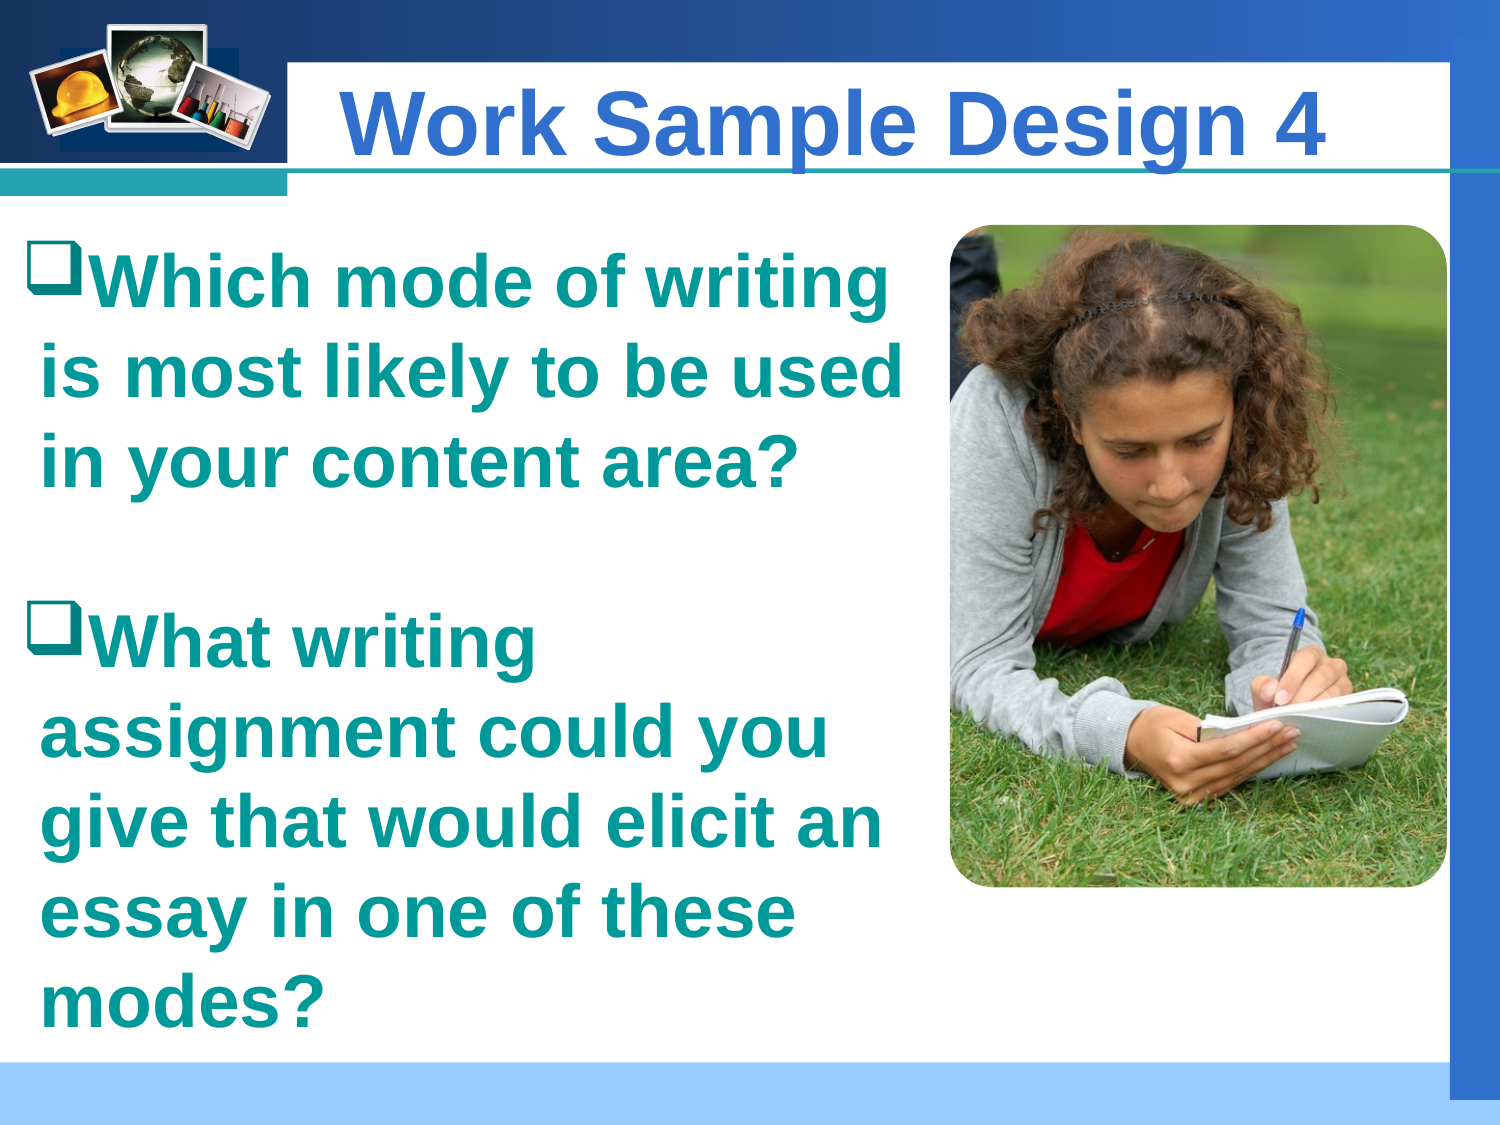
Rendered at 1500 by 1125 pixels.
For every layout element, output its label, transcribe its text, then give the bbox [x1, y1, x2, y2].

picture [28, 24, 272, 151]
title Work Sample Design 4 [324, 74, 1500, 163]
picture [949, 224, 1448, 888]
list Which mode of writing is most likely to be used in your content area? What writing assignment could you give that would elicit an essay in one of these modes? [0, 149, 988, 1038]
